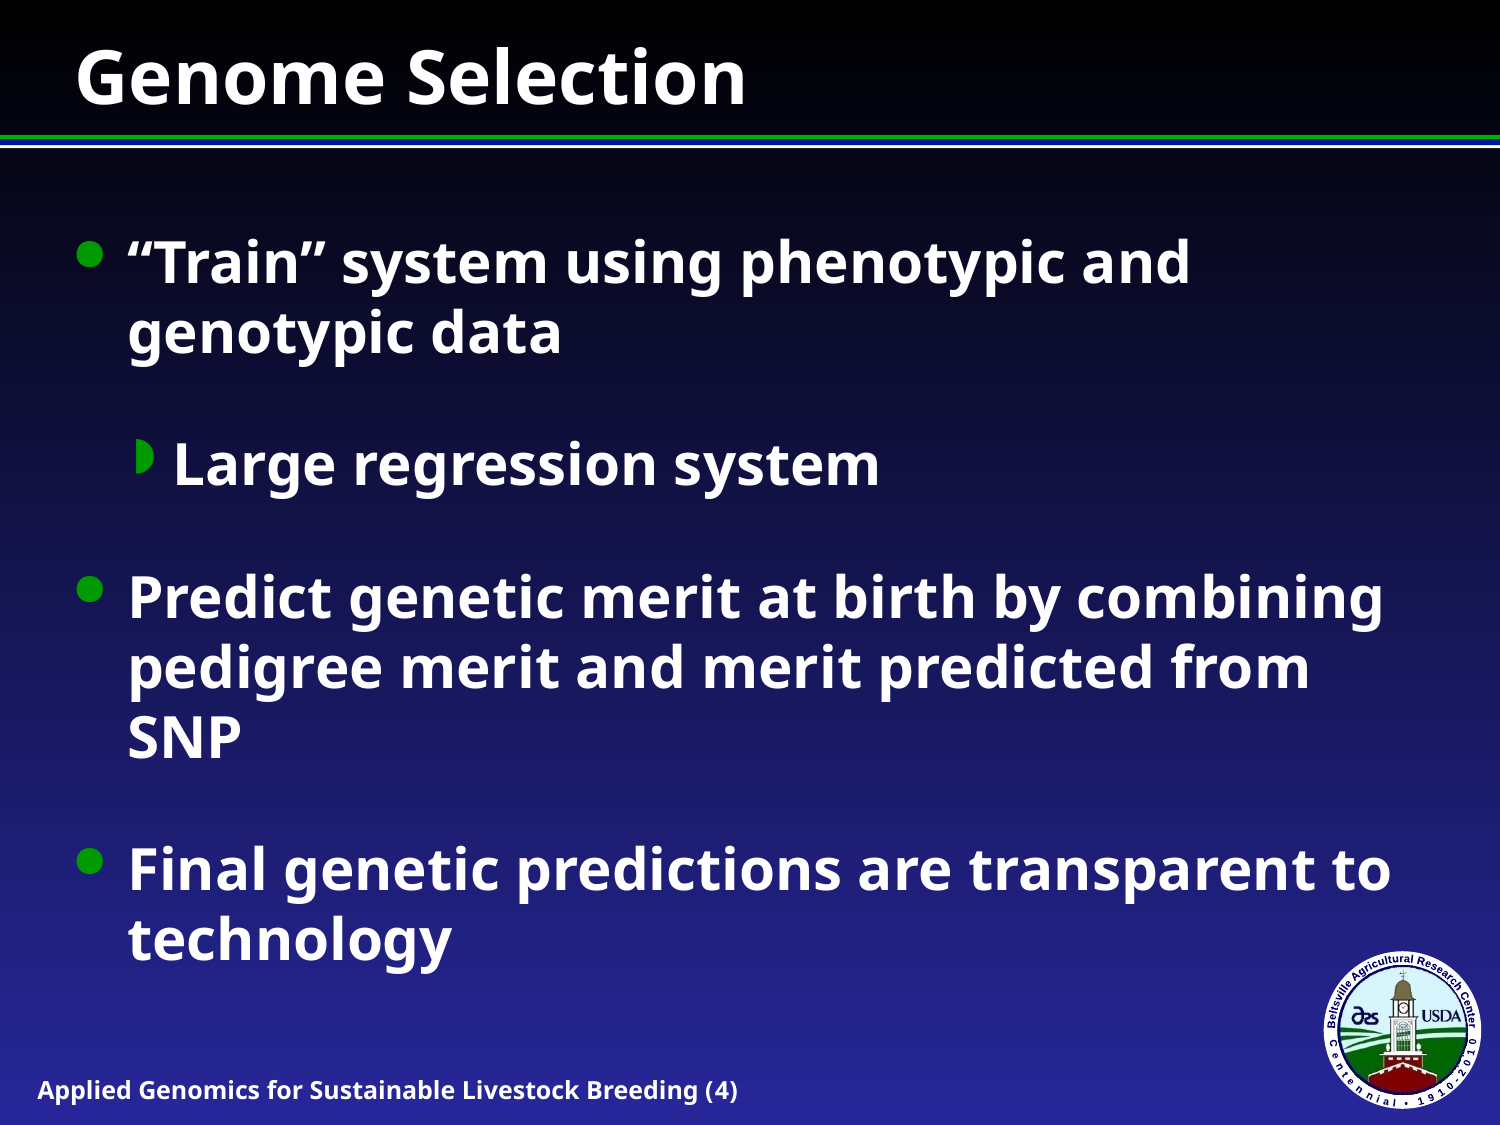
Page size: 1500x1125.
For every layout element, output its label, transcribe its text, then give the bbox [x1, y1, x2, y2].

picture [1327, 954, 1478, 1105]
title Genome Selection [74, 29, 1425, 121]
list “Train” system using phenotypic and genotypic data Large regression system Predict genetic merit at birth by combining pedigree merit and merit predicted from SNP Final genetic predictions are transparent to technology [74, 224, 1425, 564]
